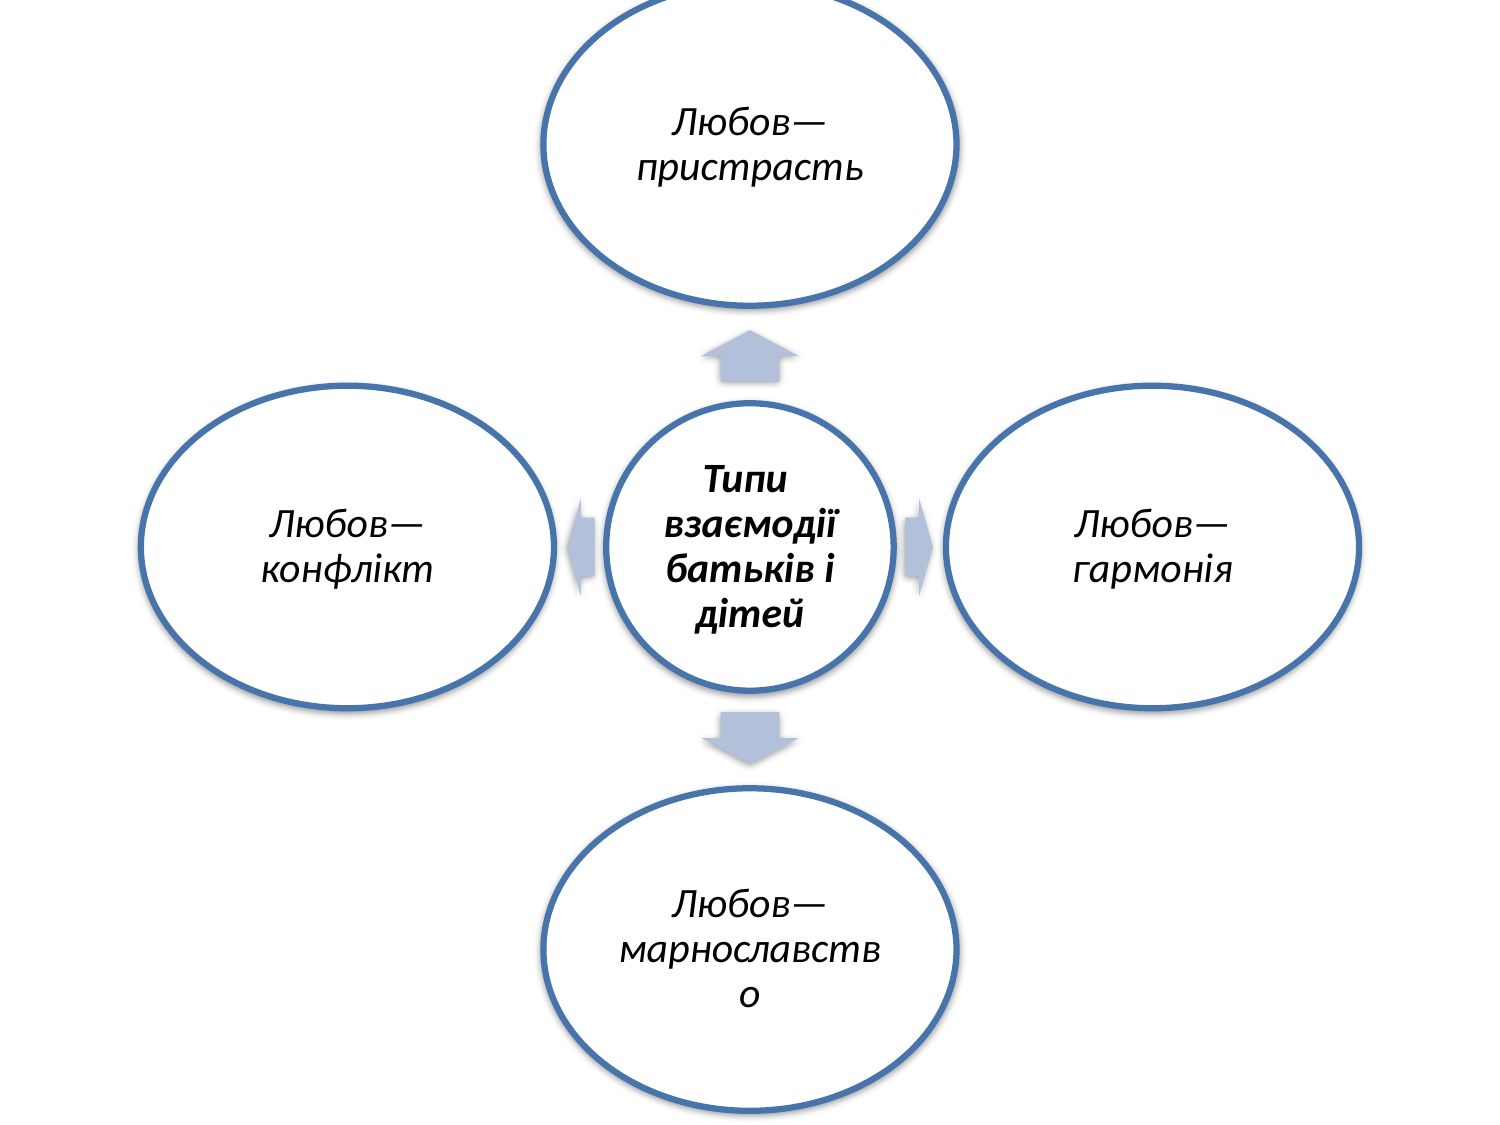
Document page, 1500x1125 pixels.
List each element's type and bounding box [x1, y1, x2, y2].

list [0, 0, 1500, 1095]
